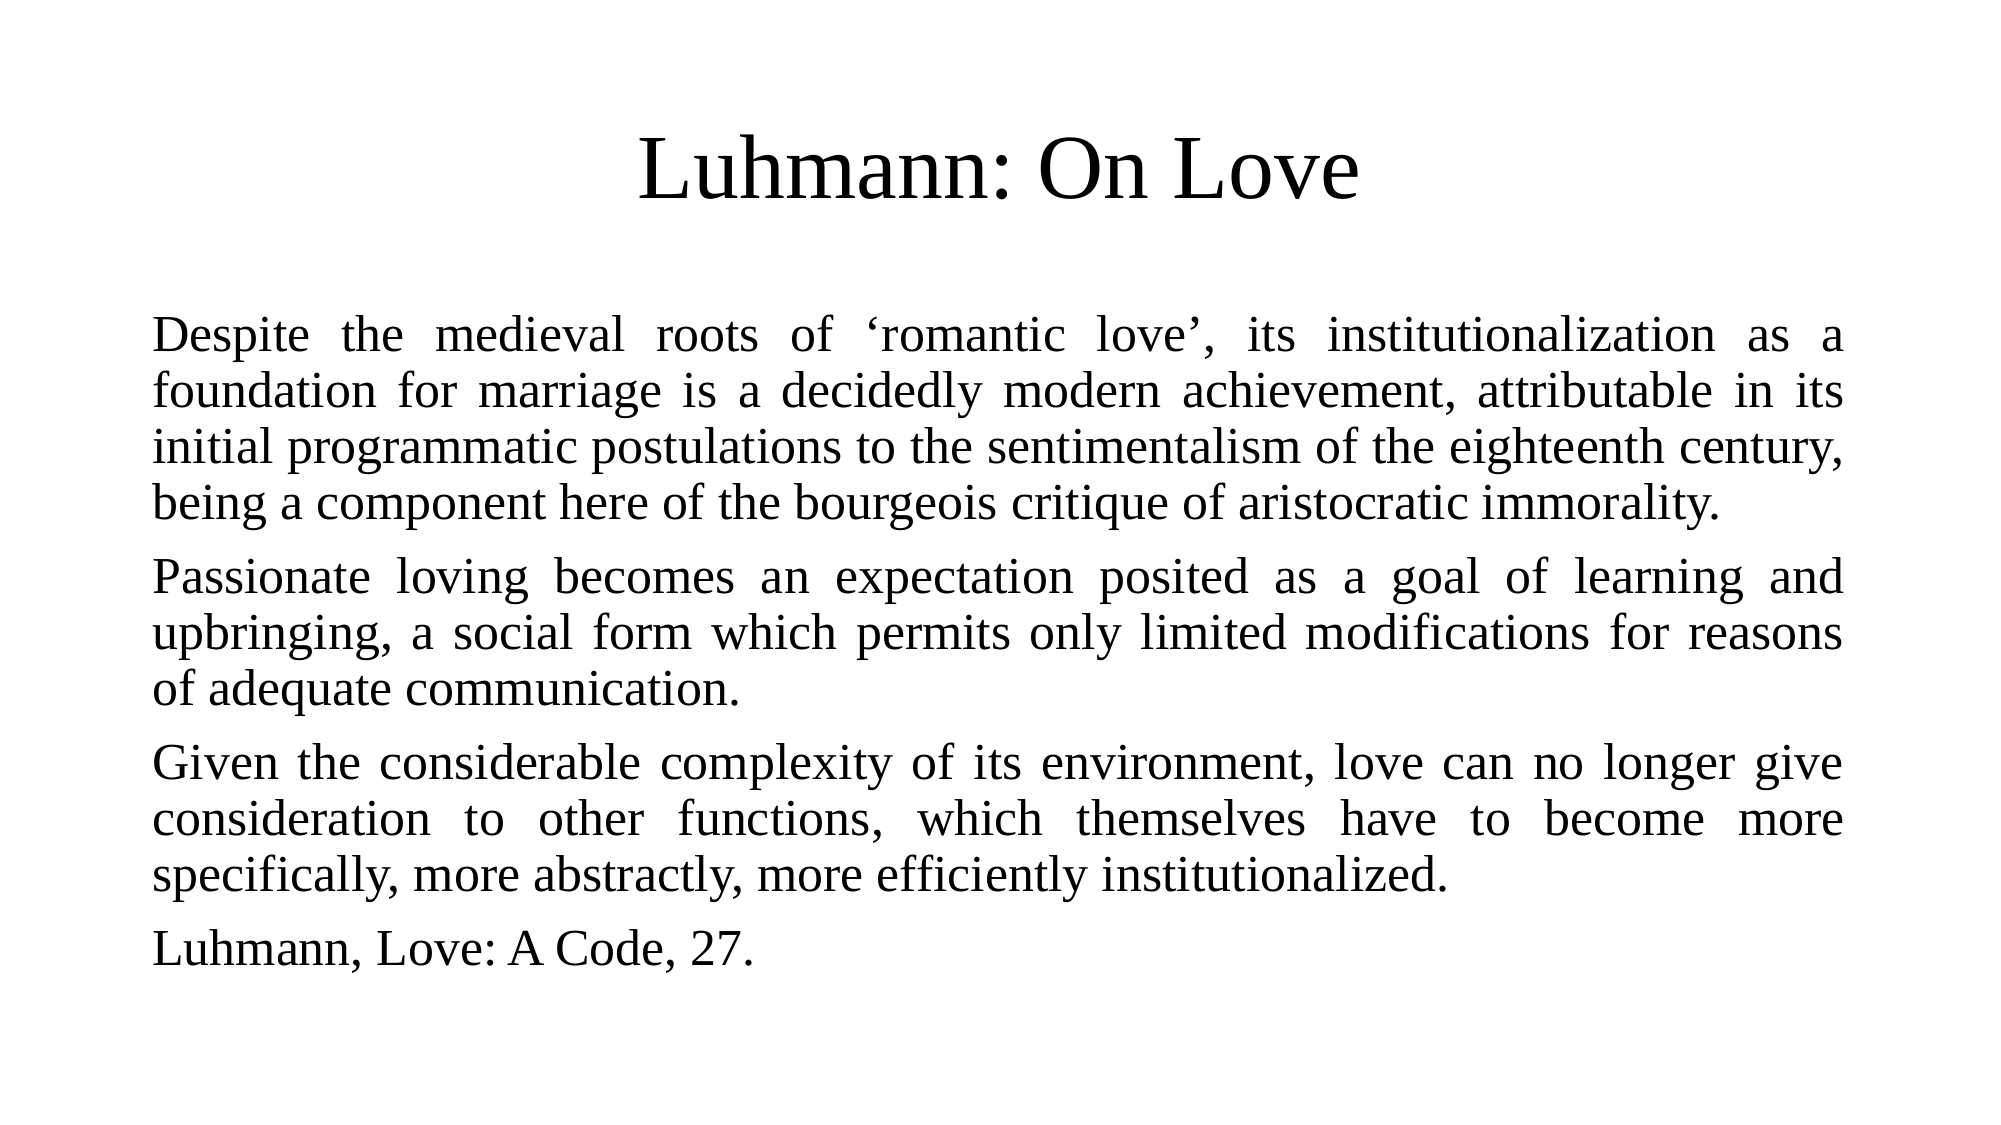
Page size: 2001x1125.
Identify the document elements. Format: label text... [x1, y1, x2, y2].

title Luhmann: On Love [137, 59, 1863, 278]
list Despite the medieval roots of ‘romantic love’, its institutionalization as a foundation for marriage is a decidedly modern achievement, attributable in its initial programmatic postulations to the sentimentalism of the eighteenth century, being a component here of the bourgeois critique of aristocratic immorality. Passionate loving becomes an expectation posited as a goal of learning and upbringing, a social form which permits only limited modifications for reasons of adequate communication. Given the considerable complexity of its environment, love can no longer give consideration to other functions, which themselves have to become more specifically, more abstractly, more efficiently institutionalized. Luhmann, Love: A Code, 27. [137, 299, 1863, 1014]
